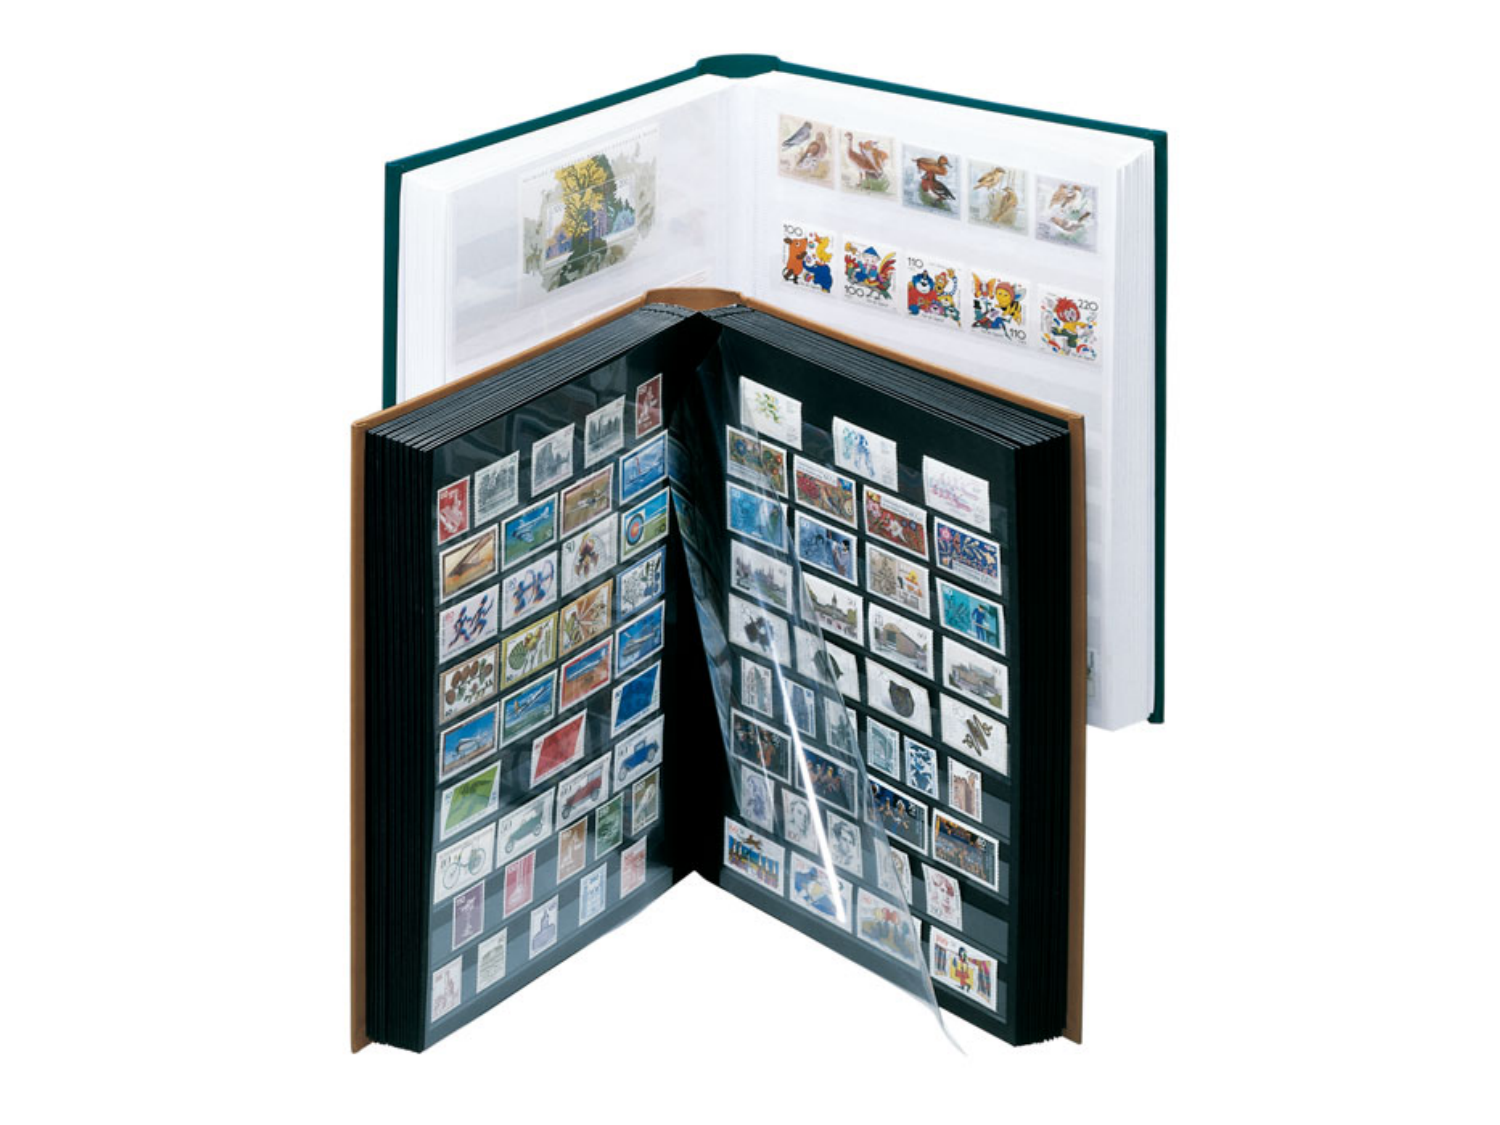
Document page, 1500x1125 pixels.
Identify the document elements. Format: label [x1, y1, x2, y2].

picture [265, 0, 1234, 1125]
